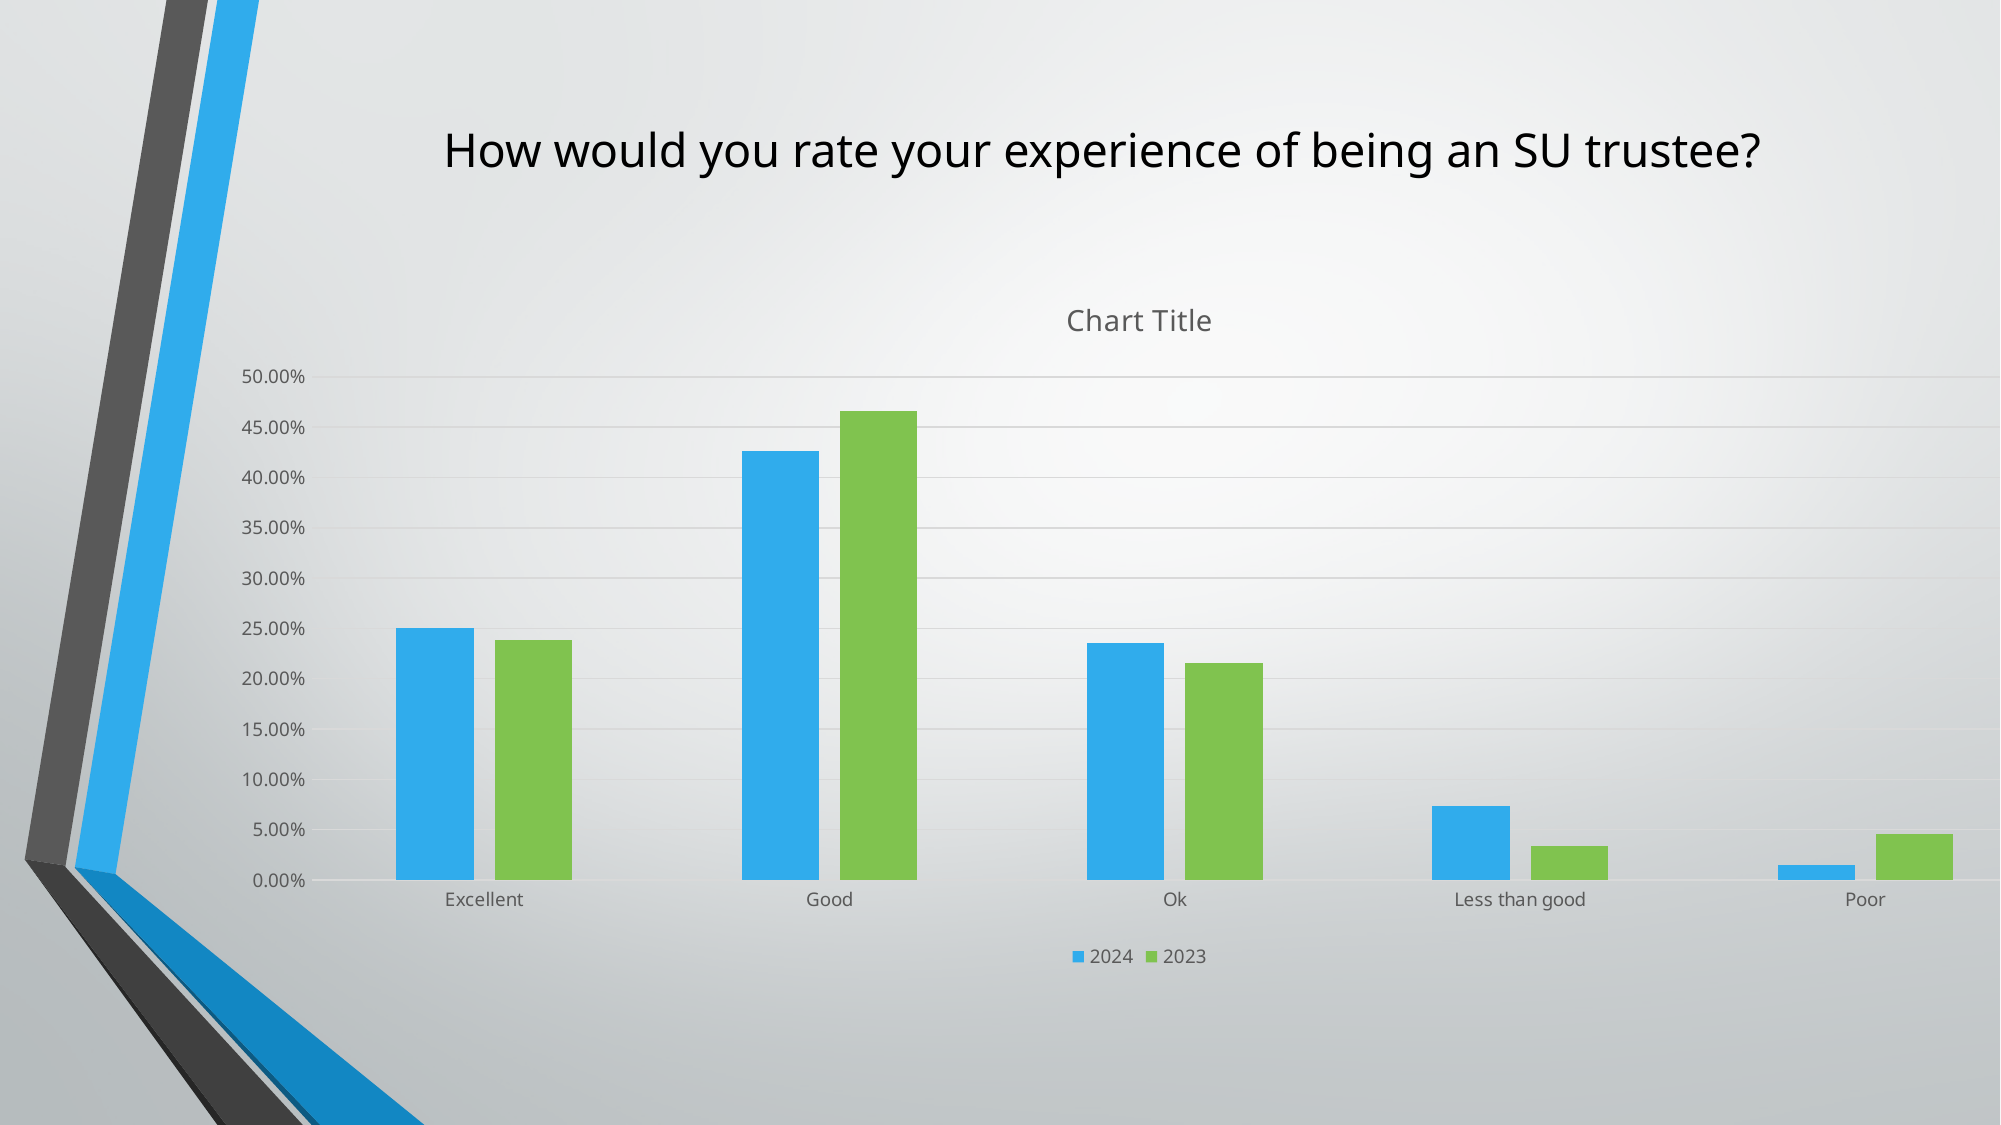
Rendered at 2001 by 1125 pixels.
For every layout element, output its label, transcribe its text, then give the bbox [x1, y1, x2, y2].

title How would you rate your experience of being an SU trustee? [243, 112, 1962, 186]
chart [203, 268, 2000, 977]
